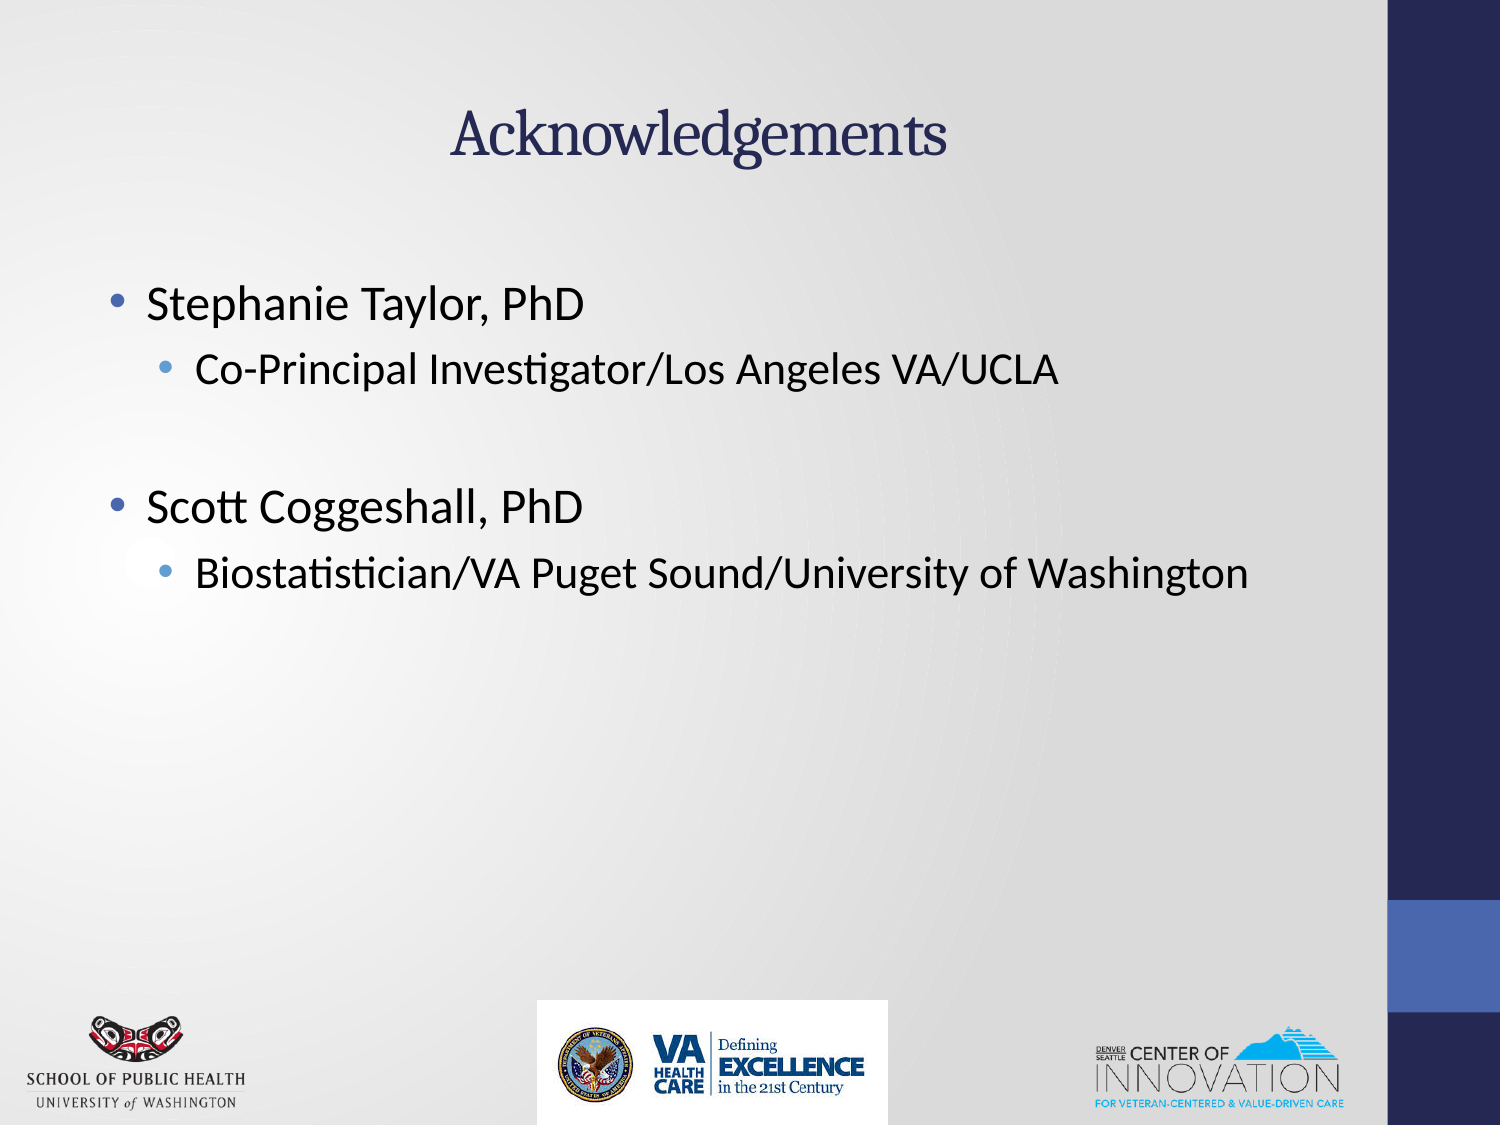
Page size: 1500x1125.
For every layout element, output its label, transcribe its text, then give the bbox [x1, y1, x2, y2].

picture [1092, 1022, 1352, 1112]
picture [24, 1013, 247, 1112]
picture [537, 999, 888, 1125]
list Stephanie Taylor, PhD Co-Principal Investigator/Los Angeles VA/UCLA Scott Coggeshall, PhD Biostatistician/VA Puget Sound/University of Washington [75, 262, 1325, 1050]
title Acknowledgements [75, 45, 1325, 233]
